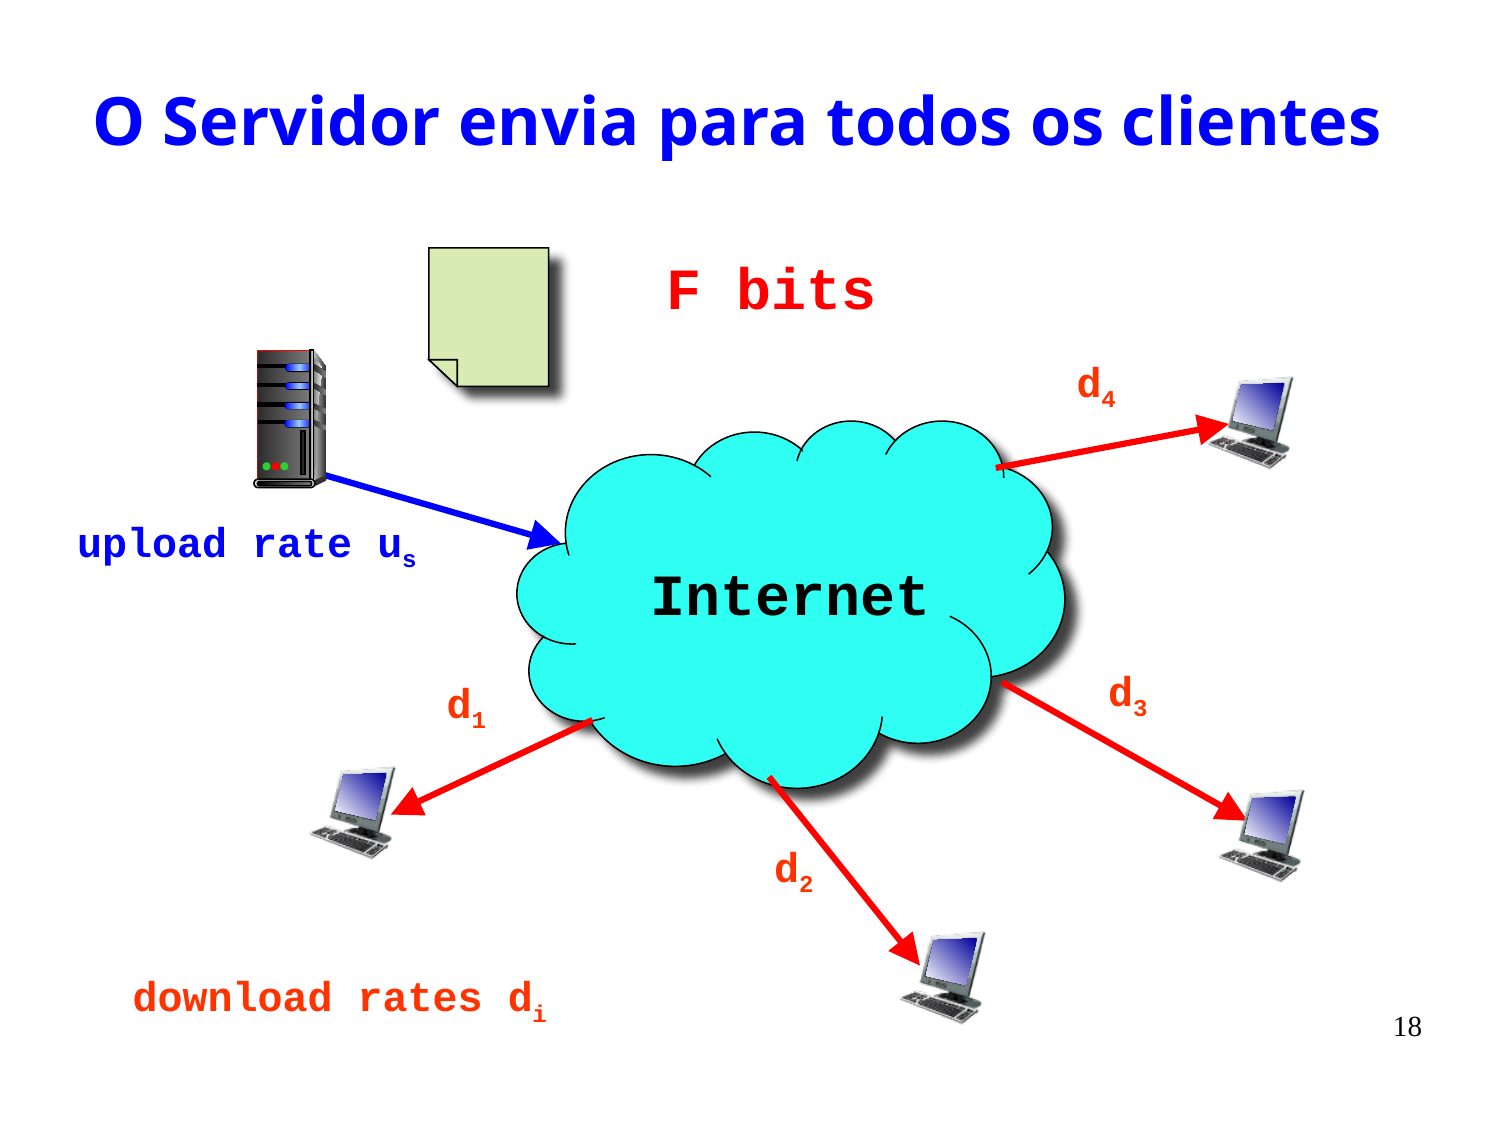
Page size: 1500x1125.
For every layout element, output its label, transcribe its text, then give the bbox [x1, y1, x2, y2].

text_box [288, 763, 398, 866]
text_box Internet [635, 549, 945, 635]
title O Servidor envia para todos os clientes [50, 62, 1425, 175]
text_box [1186, 373, 1296, 476]
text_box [253, 349, 327, 489]
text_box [1198, 786, 1307, 890]
text_box download rates di [117, 962, 562, 1035]
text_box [879, 928, 989, 1031]
slide_number 18 [1087, 999, 1438, 1079]
text_box d2 [759, 833, 829, 905]
text_box d4 [1061, 348, 1131, 420]
text_box d1 [431, 669, 501, 742]
text_box [428, 247, 549, 387]
text_box [331, 476, 561, 548]
text_box F bits [584, 243, 958, 329]
text_box d3 [1093, 657, 1163, 729]
text_box [401, 719, 593, 816]
text_box [516, 421, 1065, 789]
text_box upload rate us [62, 508, 432, 580]
